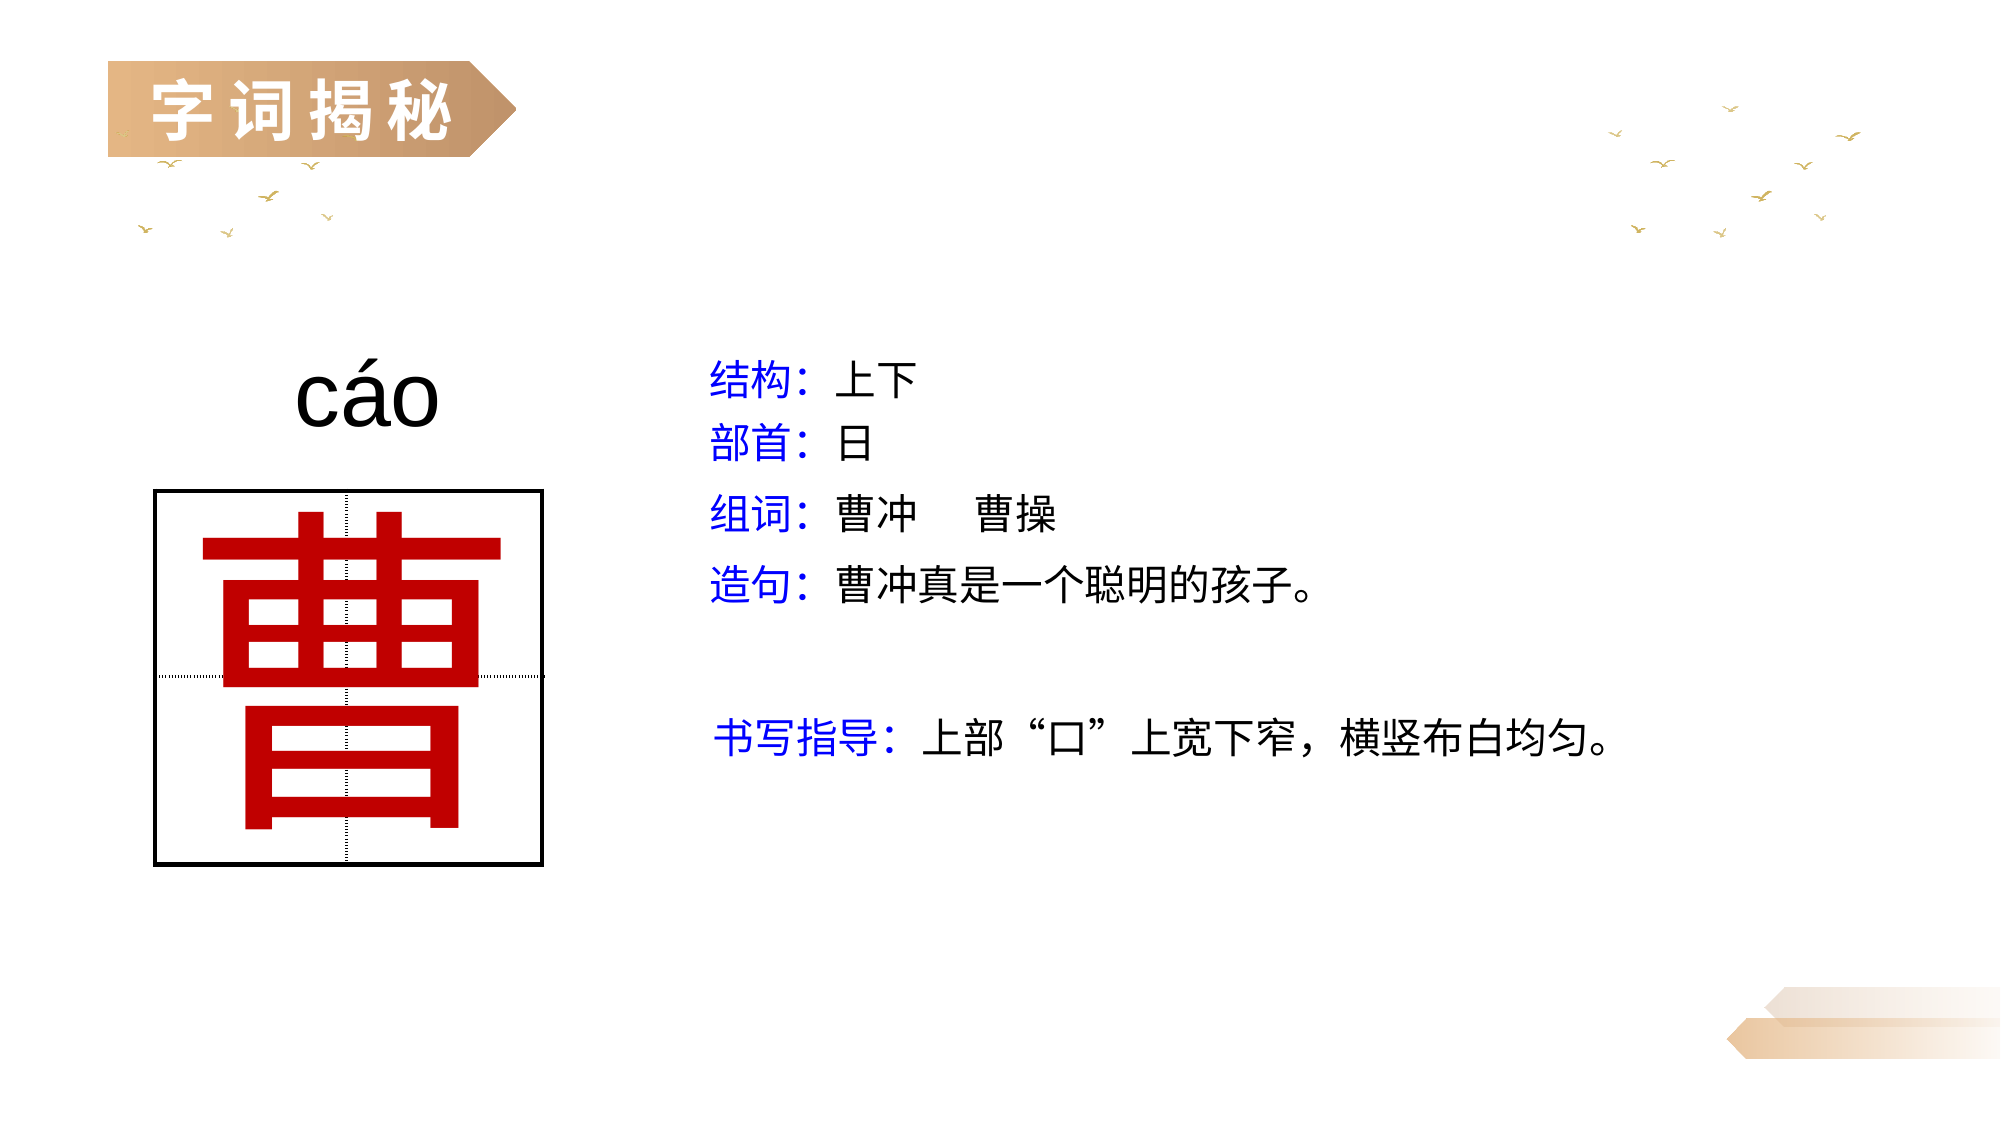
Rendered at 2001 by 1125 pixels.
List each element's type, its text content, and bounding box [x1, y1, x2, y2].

text_box 组词：曹冲 曹操 [694, 480, 1269, 546]
text_box cáo [279, 327, 458, 452]
text_box 造句：曹冲真是一个聪明的孩子。 [694, 551, 1783, 617]
text_box 曹 [164, 449, 540, 879]
table_cell [157, 677, 164, 862]
text_box 部首：日 [694, 409, 1171, 475]
text_box 结构：上下 [694, 346, 1079, 409]
text_box 书写指导：上部“口”上宽下窄，横竖布白均匀。 [697, 704, 1808, 770]
table_header [157, 493, 164, 677]
